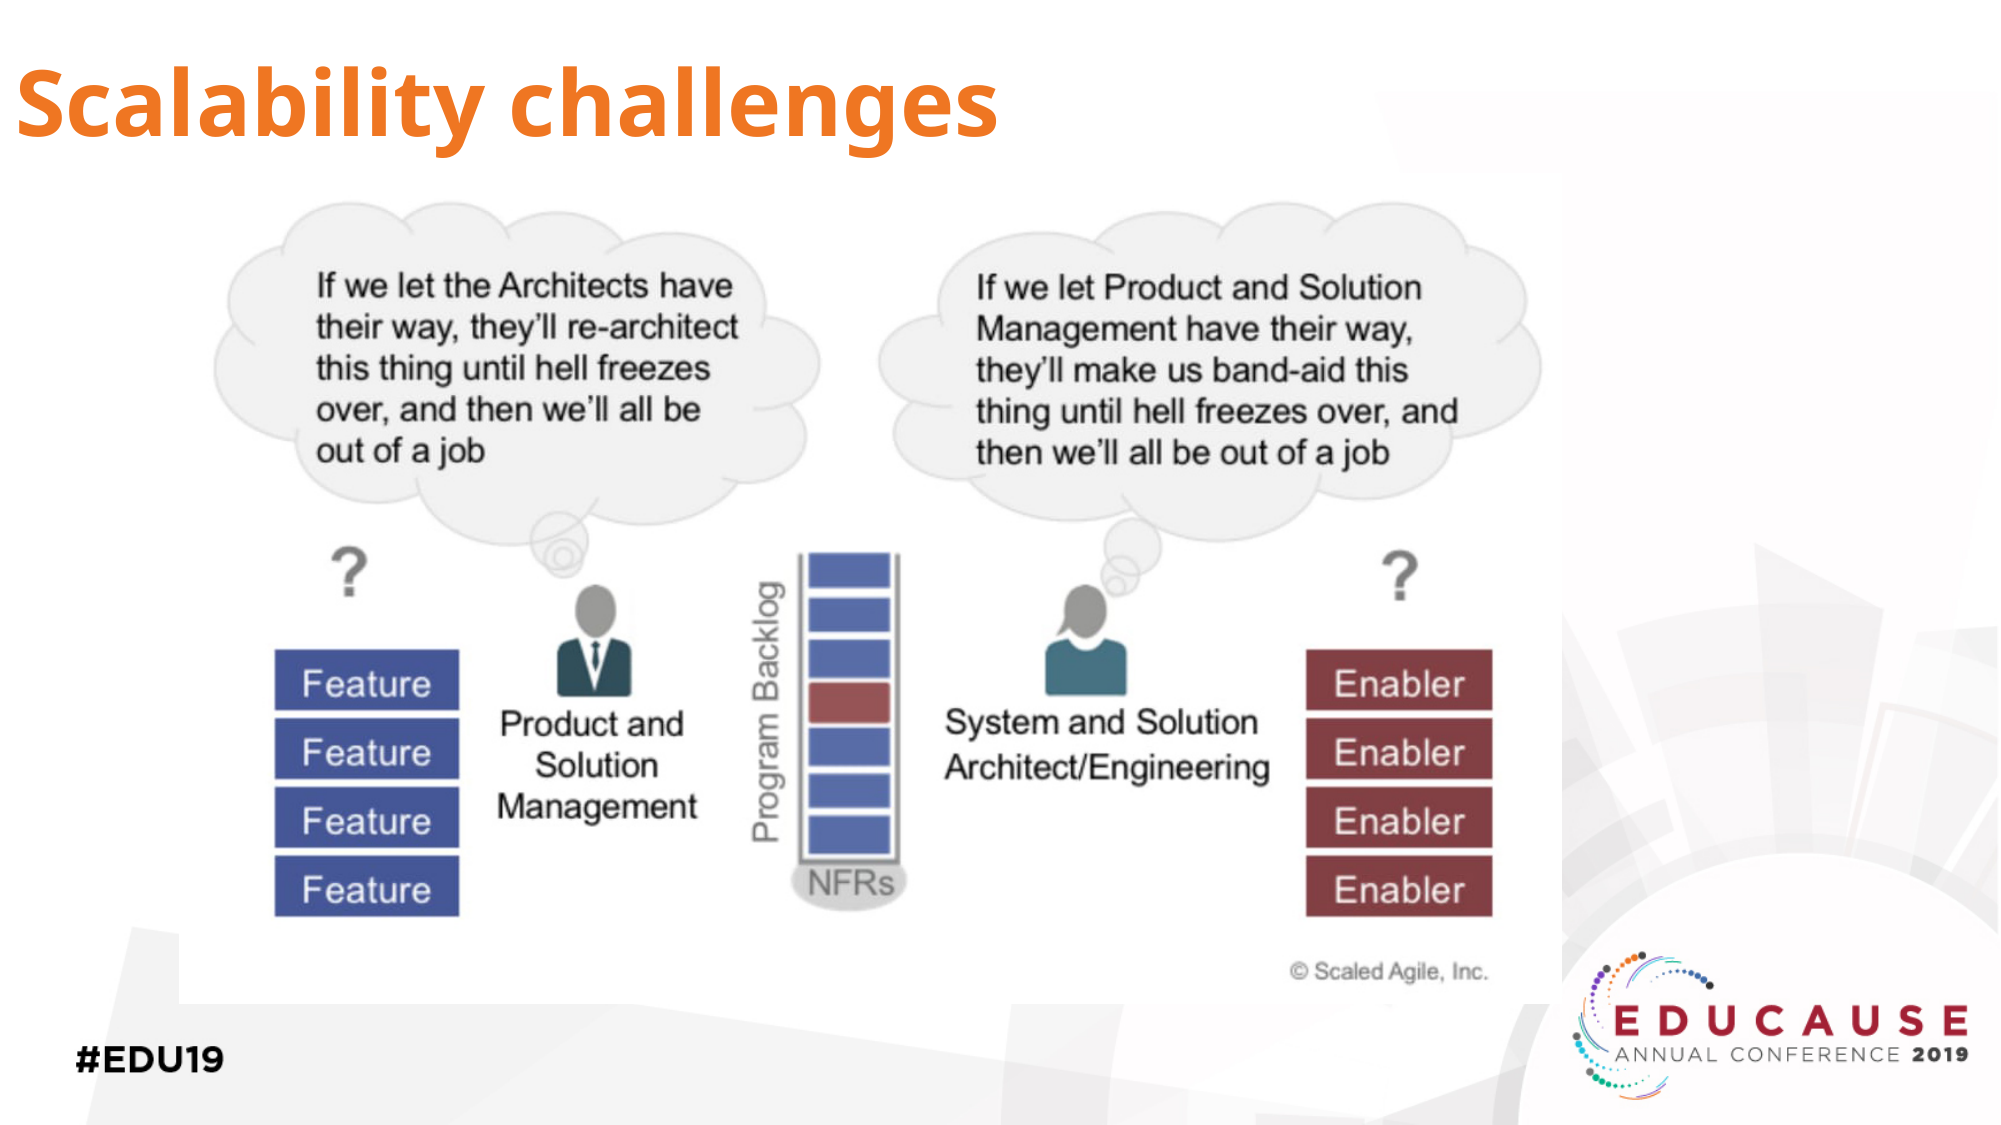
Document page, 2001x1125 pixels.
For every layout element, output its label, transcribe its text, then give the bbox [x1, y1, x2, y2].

picture [0, 0, 2001, 1125]
title Scalability challenges [0, 0, 1725, 216]
